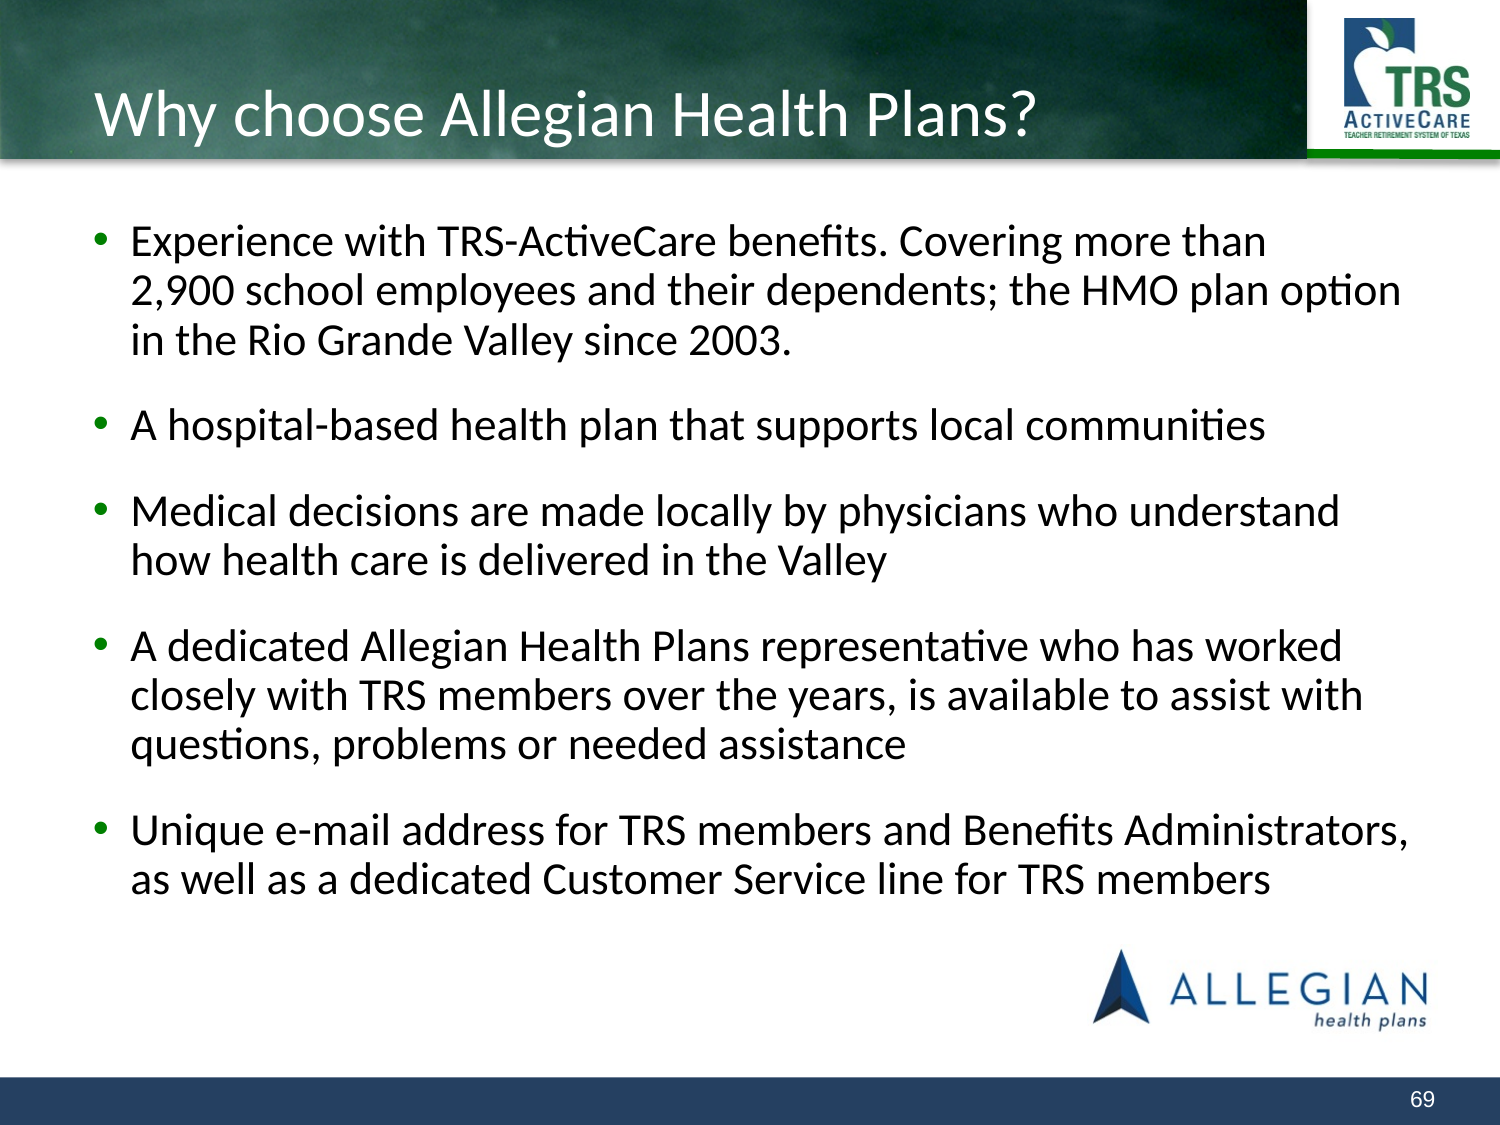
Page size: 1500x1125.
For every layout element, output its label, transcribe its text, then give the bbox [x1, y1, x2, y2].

title Why choose Allegian Health Plans? [79, 27, 1430, 159]
picture [1087, 944, 1438, 1046]
picture [1344, 18, 1470, 138]
picture [0, 0, 1307, 159]
list Experience with TRS-ActiveCare benefits. Covering more than 2,900 school employees and their dependents; the HMO plan option in the Rio Grande Valley since 2003. A hospital-based health plan that supports local communities Medical decisions are made locally by physicians who understand how health care is delivered in the Valley A dedicated Allegian Health Plans representative who has worked closely with TRS members over the years, is available to assist with questions, problems or needed assistance Unique e-mail address for TRS members and Benefits Administrators, as well as a dedicated Customer Service line for TRS members [78, 209, 1428, 952]
